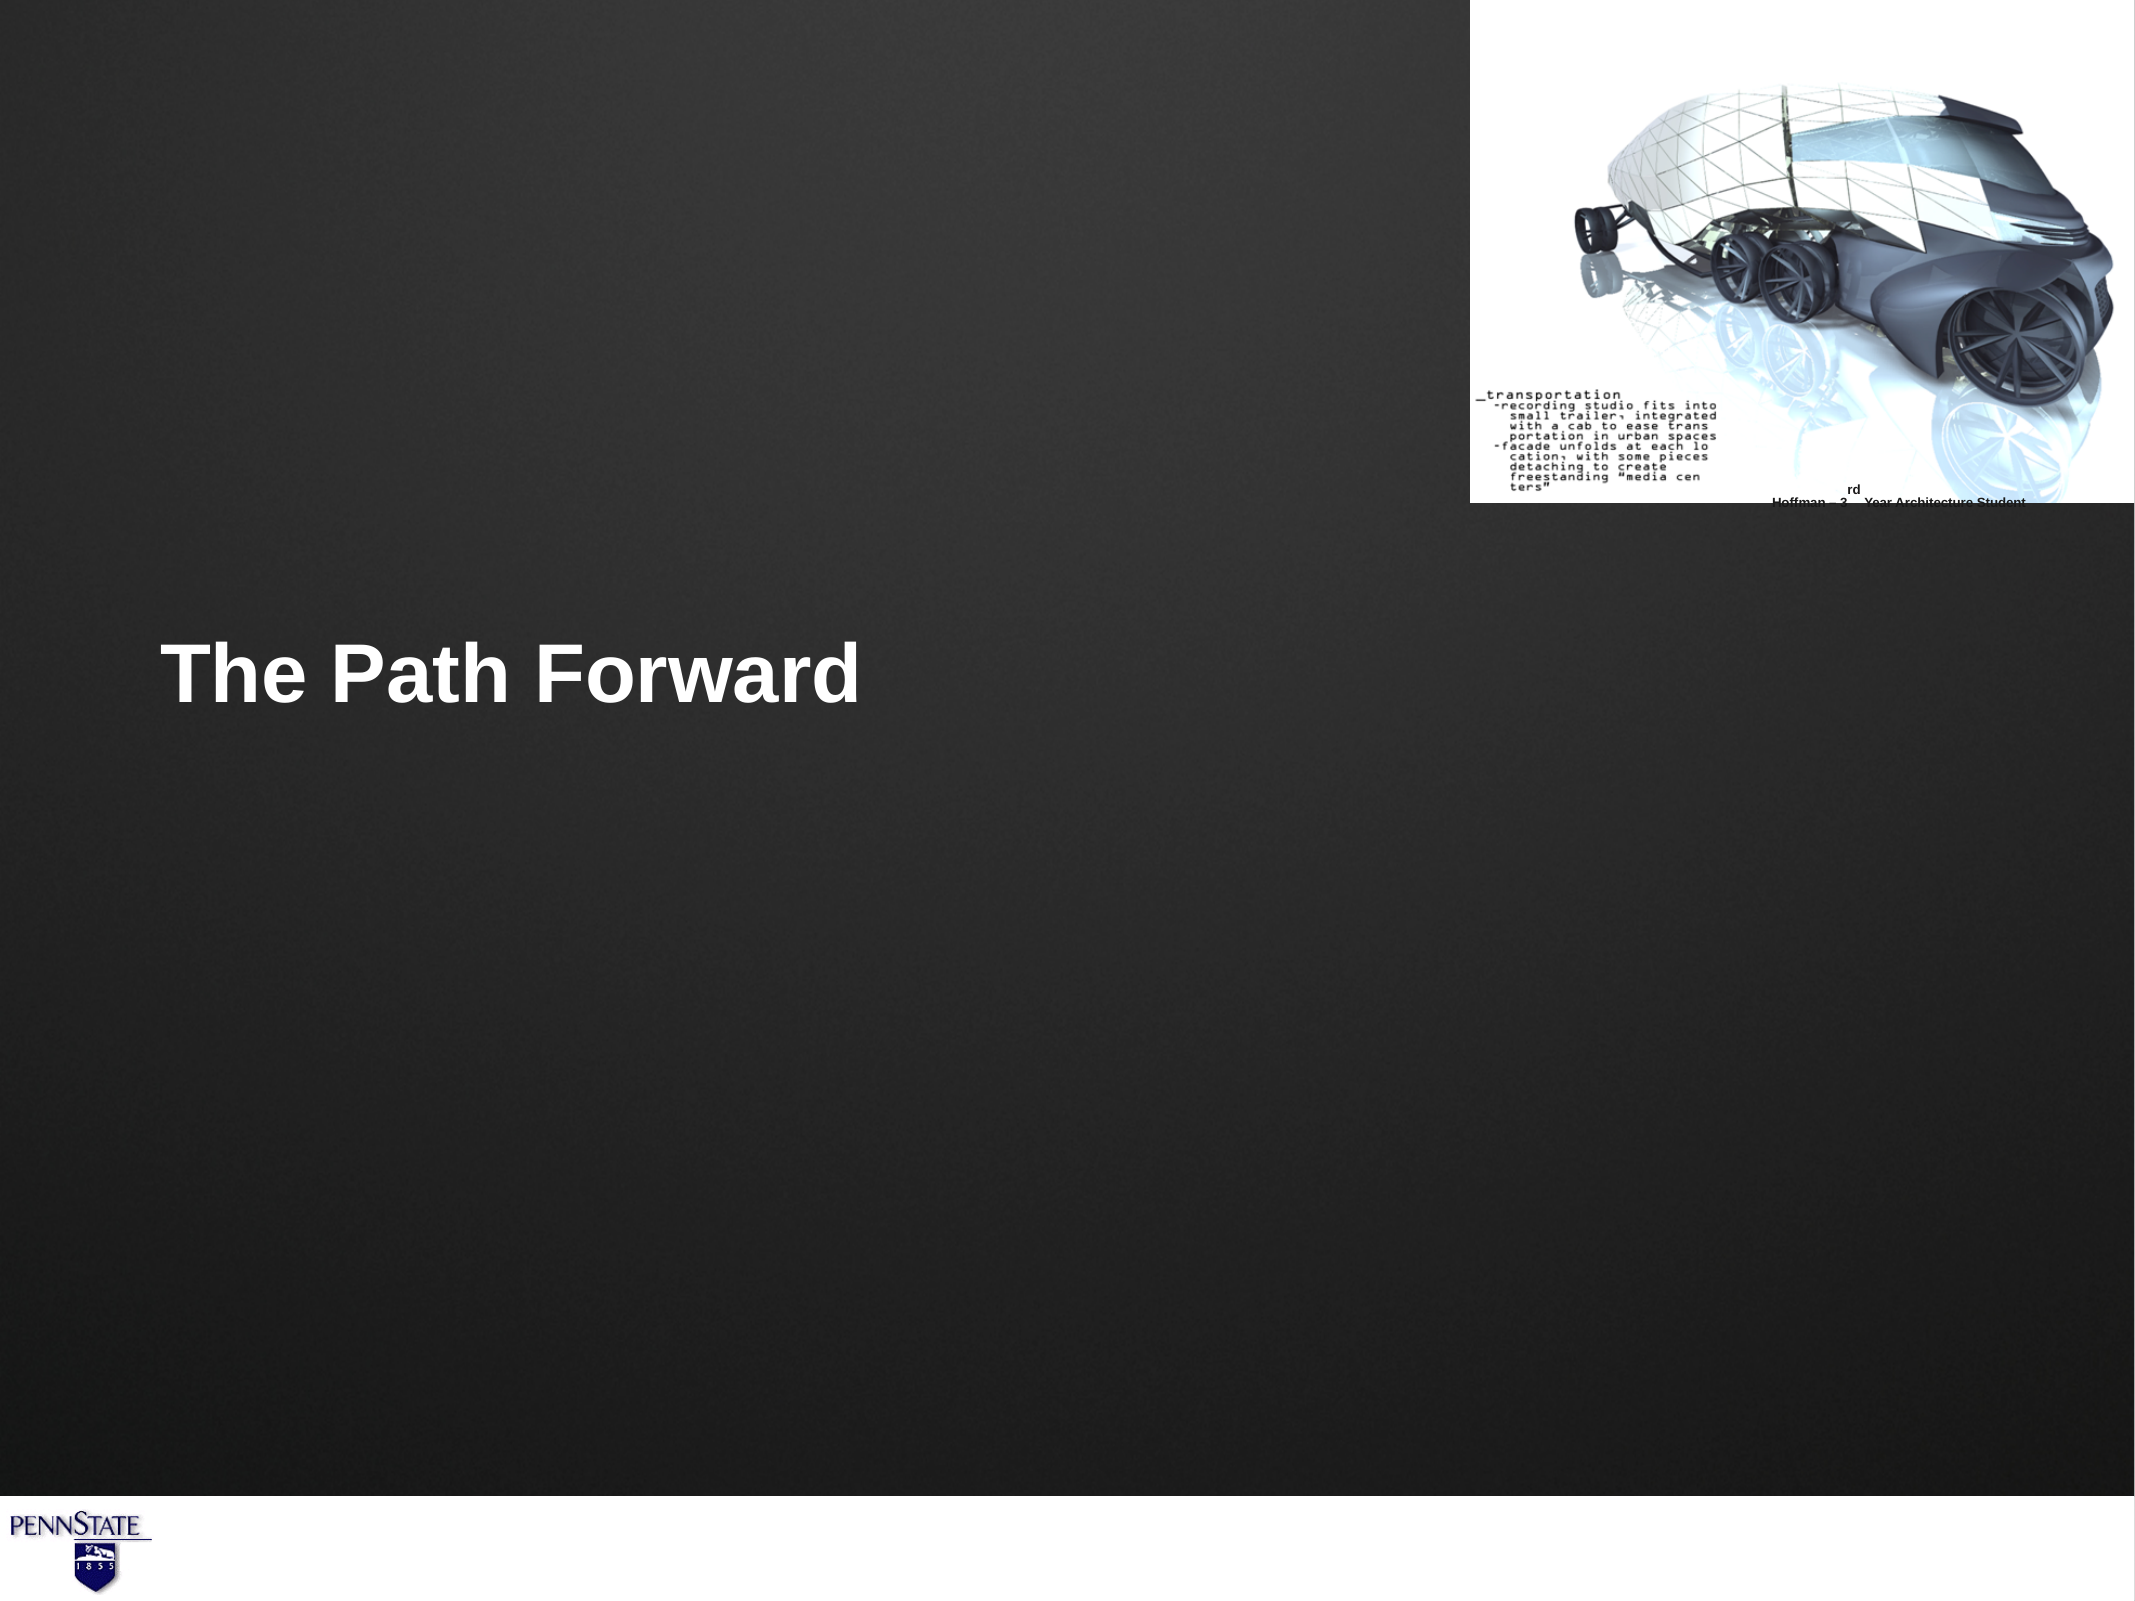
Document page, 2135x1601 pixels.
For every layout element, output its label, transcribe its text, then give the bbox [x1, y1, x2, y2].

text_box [1470, 0, 2135, 506]
picture [0, 0, 2135, 1496]
picture [3, 1509, 159, 1597]
title The Path Forward [159, 496, 1975, 841]
